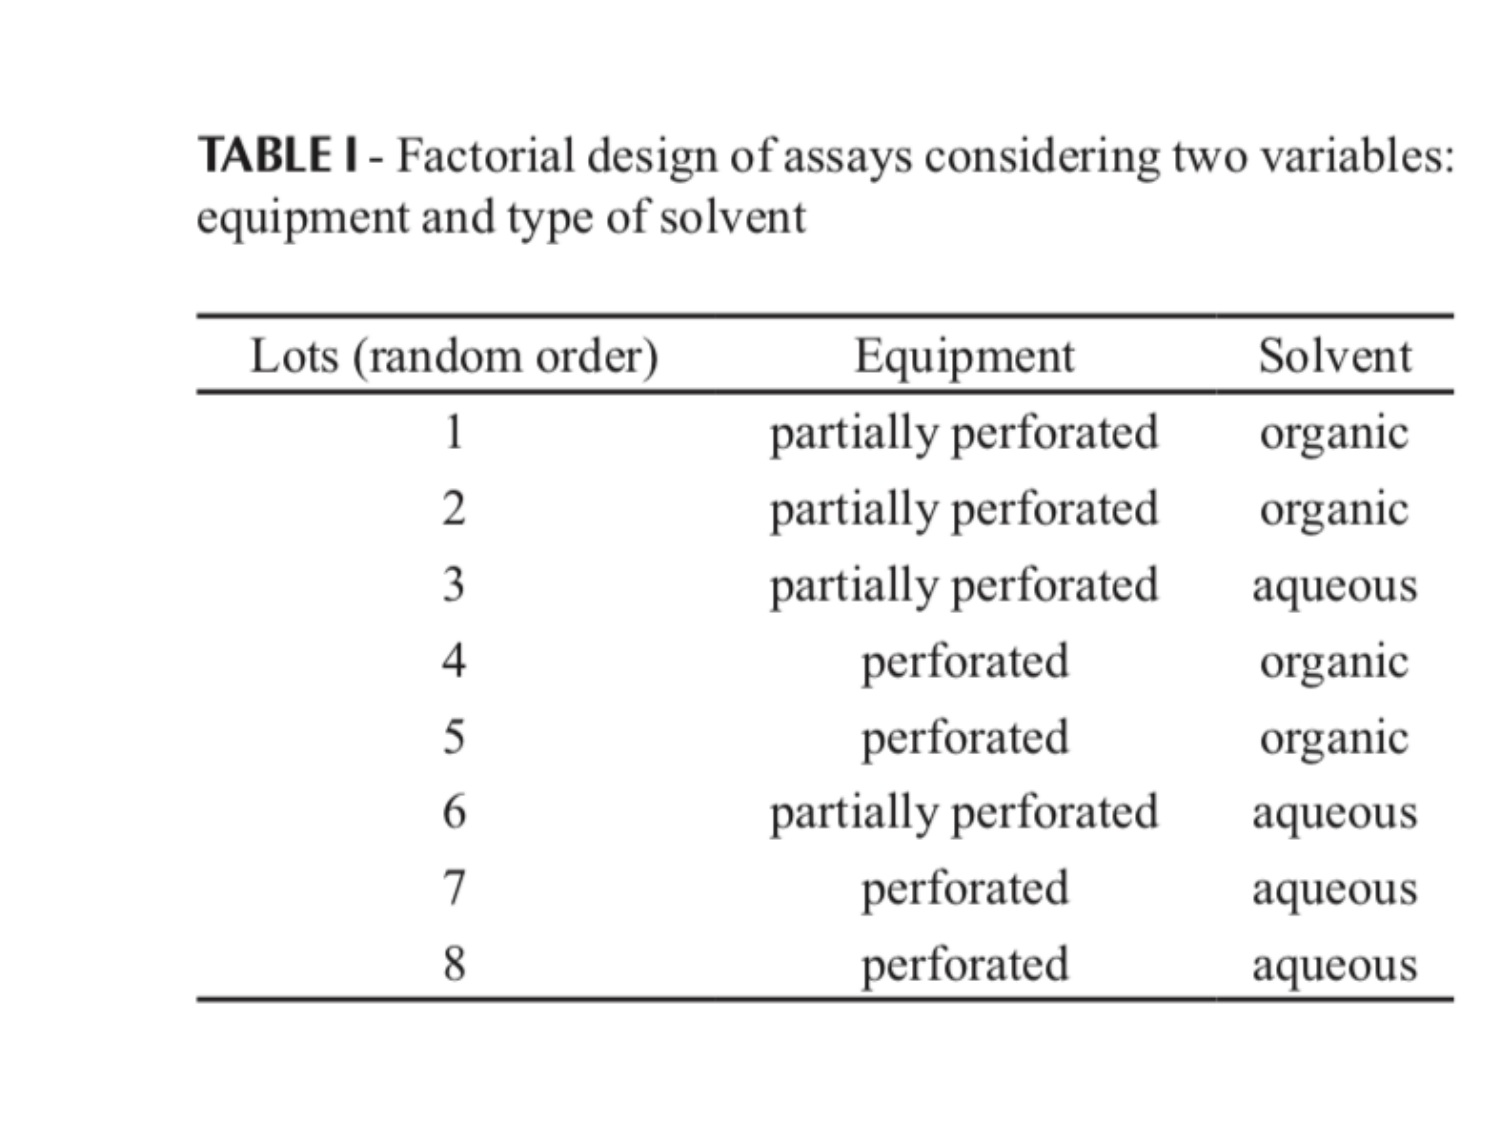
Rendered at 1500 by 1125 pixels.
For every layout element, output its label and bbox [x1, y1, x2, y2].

picture [0, 78, 1500, 1042]
